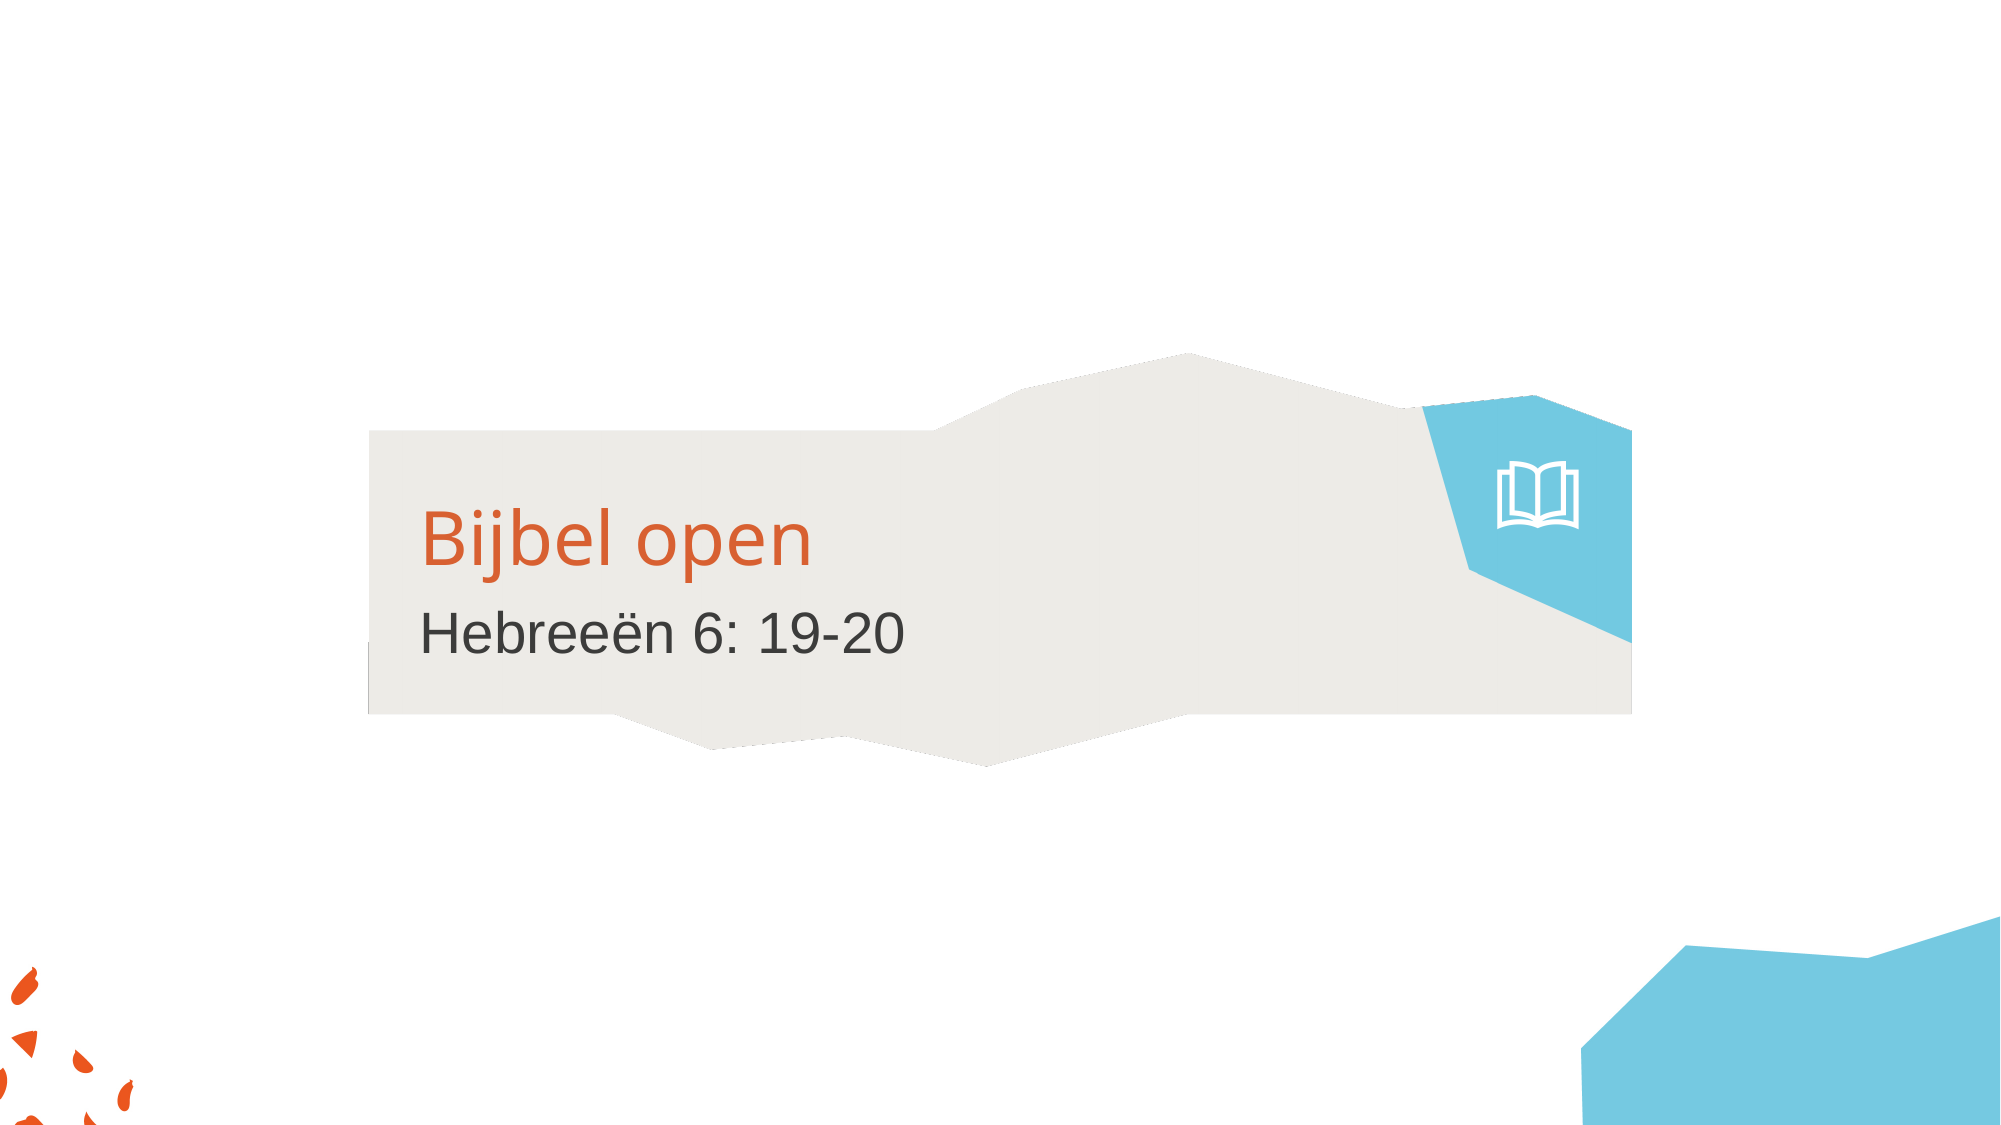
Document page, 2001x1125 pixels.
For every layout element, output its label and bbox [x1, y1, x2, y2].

text_box [368, 353, 1632, 771]
picture [0, 0, 2001, 1125]
